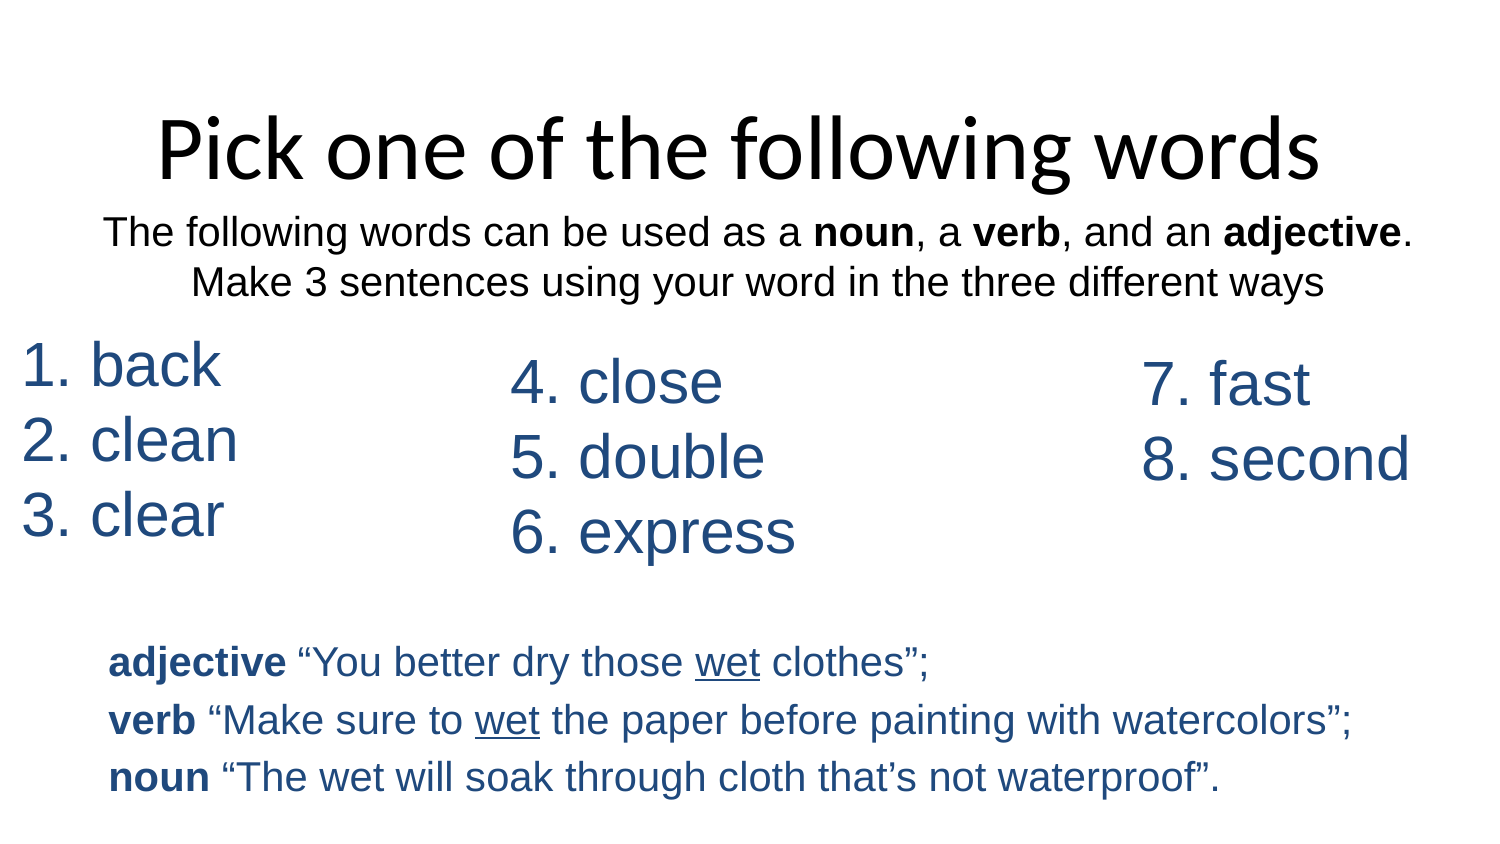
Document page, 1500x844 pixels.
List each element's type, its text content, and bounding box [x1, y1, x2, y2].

list fast second [1120, 327, 1500, 561]
text_box adjective “You better dry those wet clothes”; verb “Make sure to wet the paper before painting with watercolors”; noun “The wet will soak through cloth that’s not waterproof”. [67, 612, 1420, 824]
title Pick one of the following words [51, 72, 1449, 176]
list back clean clear [0, 308, 380, 577]
list close double express [488, 348, 869, 561]
text_box The following words can be used as a noun, a verb, and an adjective. Make 3 sentences using your word in the three different ways [67, 190, 1449, 348]
